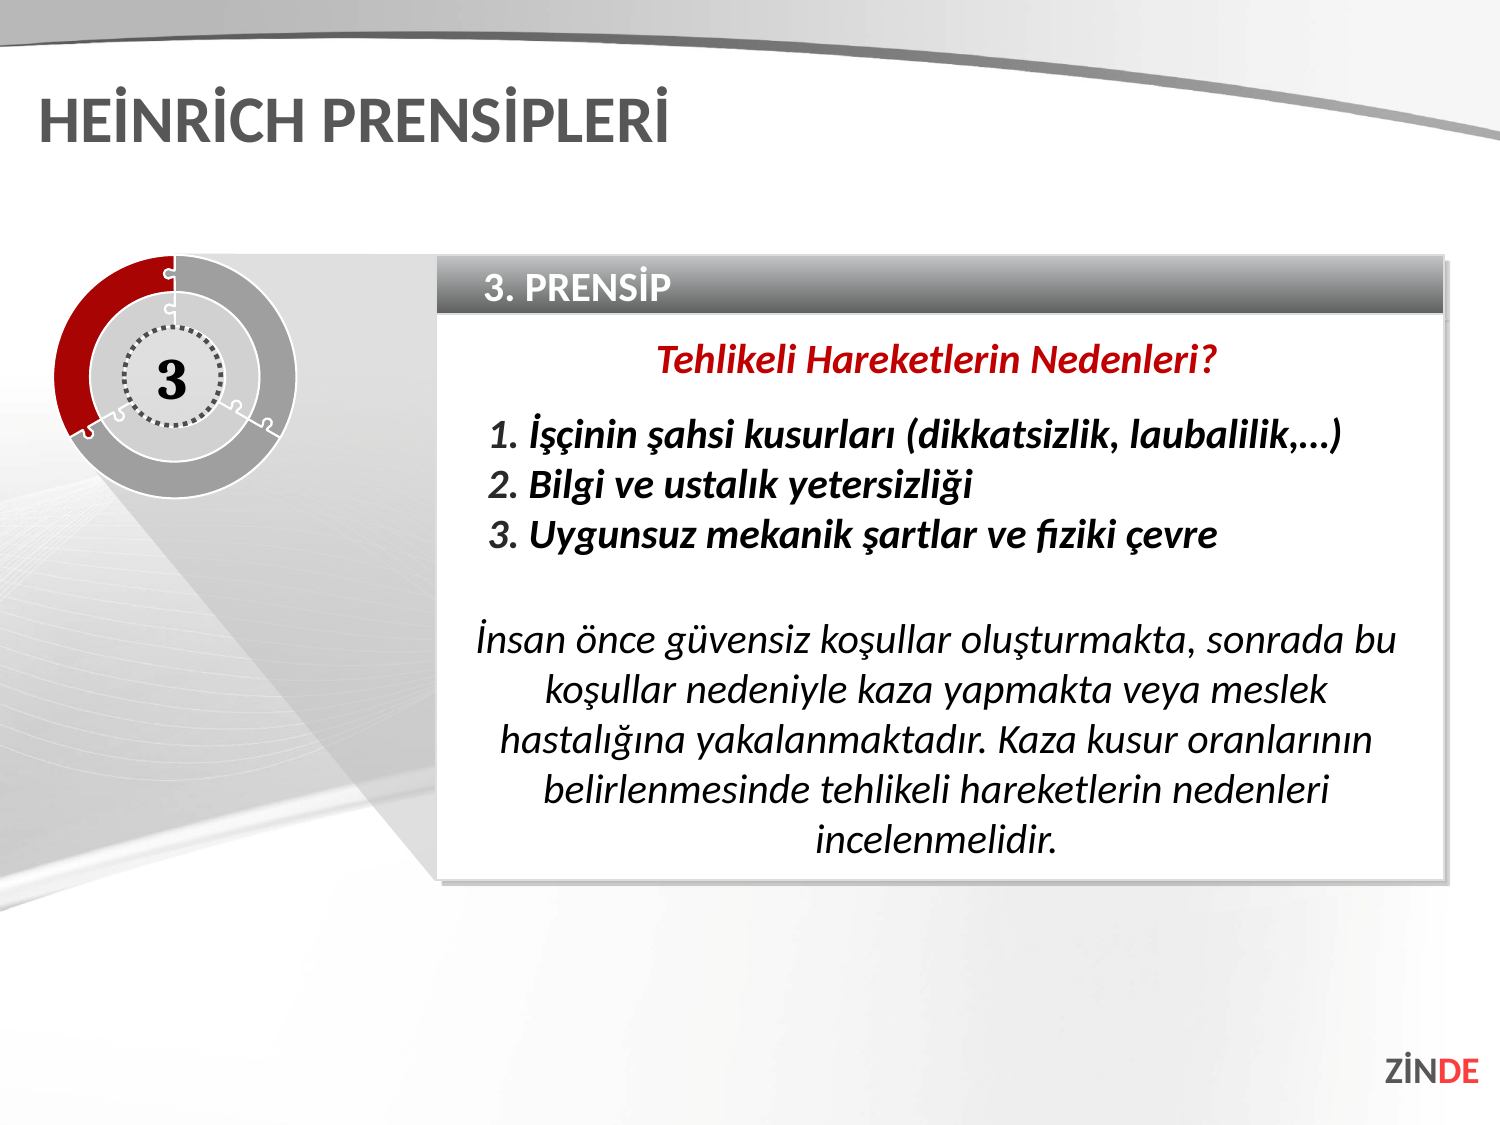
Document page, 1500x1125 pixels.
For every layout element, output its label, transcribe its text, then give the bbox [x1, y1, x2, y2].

text_box Tehlikeli Hareketlerin Nedenleri? İşçinin şahsi kusurları (dikkatsizlik, laubalilik,…) Bilgi ve ustalık yetersizliği Uygunsuz mekanik şartlar ve fiziki çevre İnsan önce güvensiz koşullar oluşturmakta, sonrada bu koşullar nedeniyle kaza yapmakta veya meslek hastalığına yakalanmaktadır. Kaza kusur oranlarının belirlenmesinde tehlikeli hareketlerin nedenleri incelenmelidir. [435, 314, 1444, 881]
text_box HEİNRİCH PRENSİPLERİ [38, 67, 1485, 174]
text_box 3. PRENSİP [435, 255, 1444, 314]
text_box [125, 253, 436, 882]
text_box ZİNDE [1382, 1046, 1480, 1125]
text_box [52, 254, 297, 499]
picture [0, 0, 1500, 1125]
